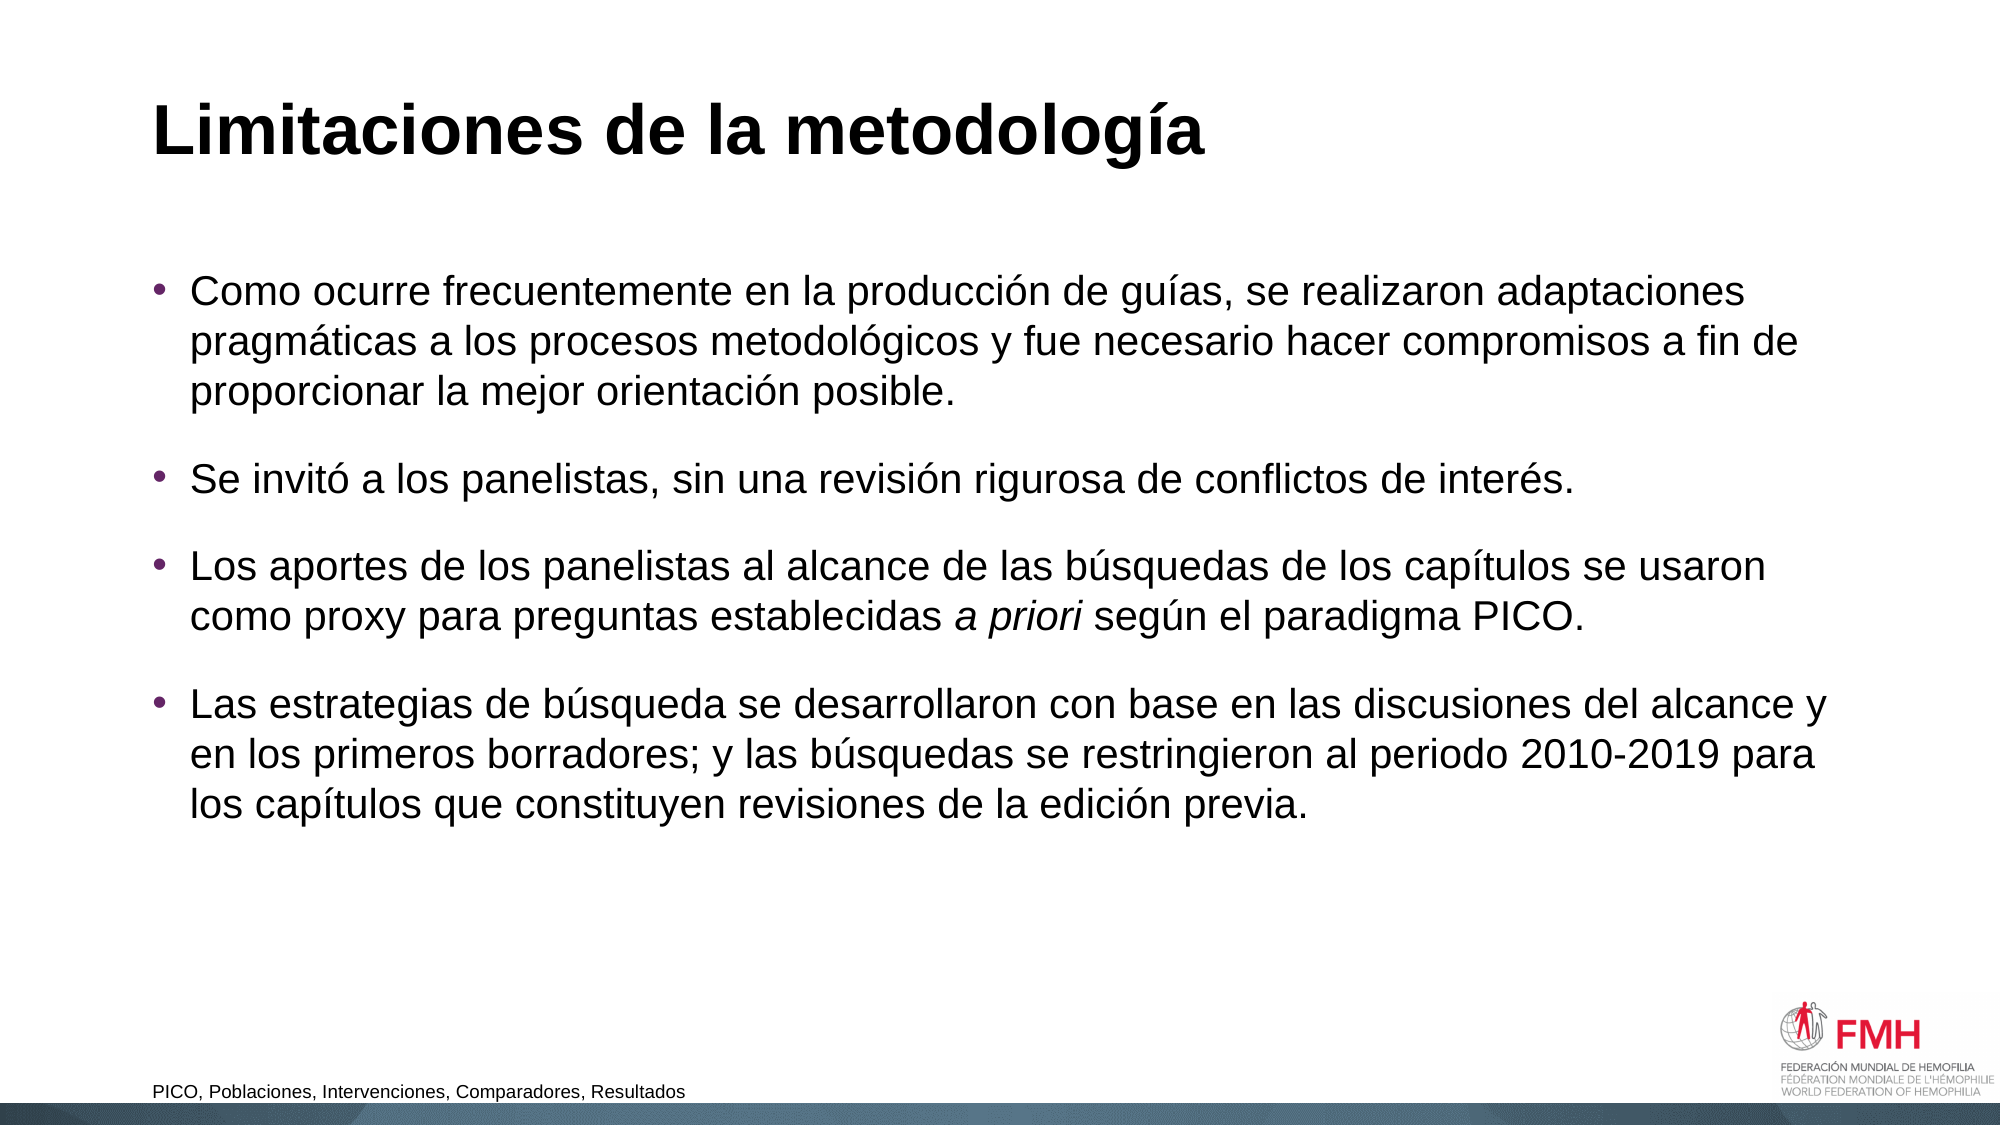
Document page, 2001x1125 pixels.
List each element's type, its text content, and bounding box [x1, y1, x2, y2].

title Limitaciones de la metodología [137, 36, 1863, 216]
picture [1772, 992, 2000, 1103]
list PICO, Poblaciones, Intervenciones, Comparadores, Resultados [137, 1042, 1766, 1103]
list Como ocurre frecuentemente en la producción de guías, se realizaron adaptaciones pragmáticas a los procesos metodológicos y fue necesario hacer compromisos a fin de proporcionar la mejor orientación posible. Se invitó a los panelistas, sin una revisión rigurosa de conflictos de interés. Los aportes de los panelistas al alcance de las búsquedas de los capítulos se usaron como proxy para preguntas establecidas a priori según el paradigma PICO. Las estrategias de búsqueda se desarrollaron con base en las discusiones del alcance y en los primeros borradores; y las búsquedas se restringieron al periodo 2010-2019 para los capítulos que constituyen revisiones de la edición previa. [137, 256, 1863, 1014]
